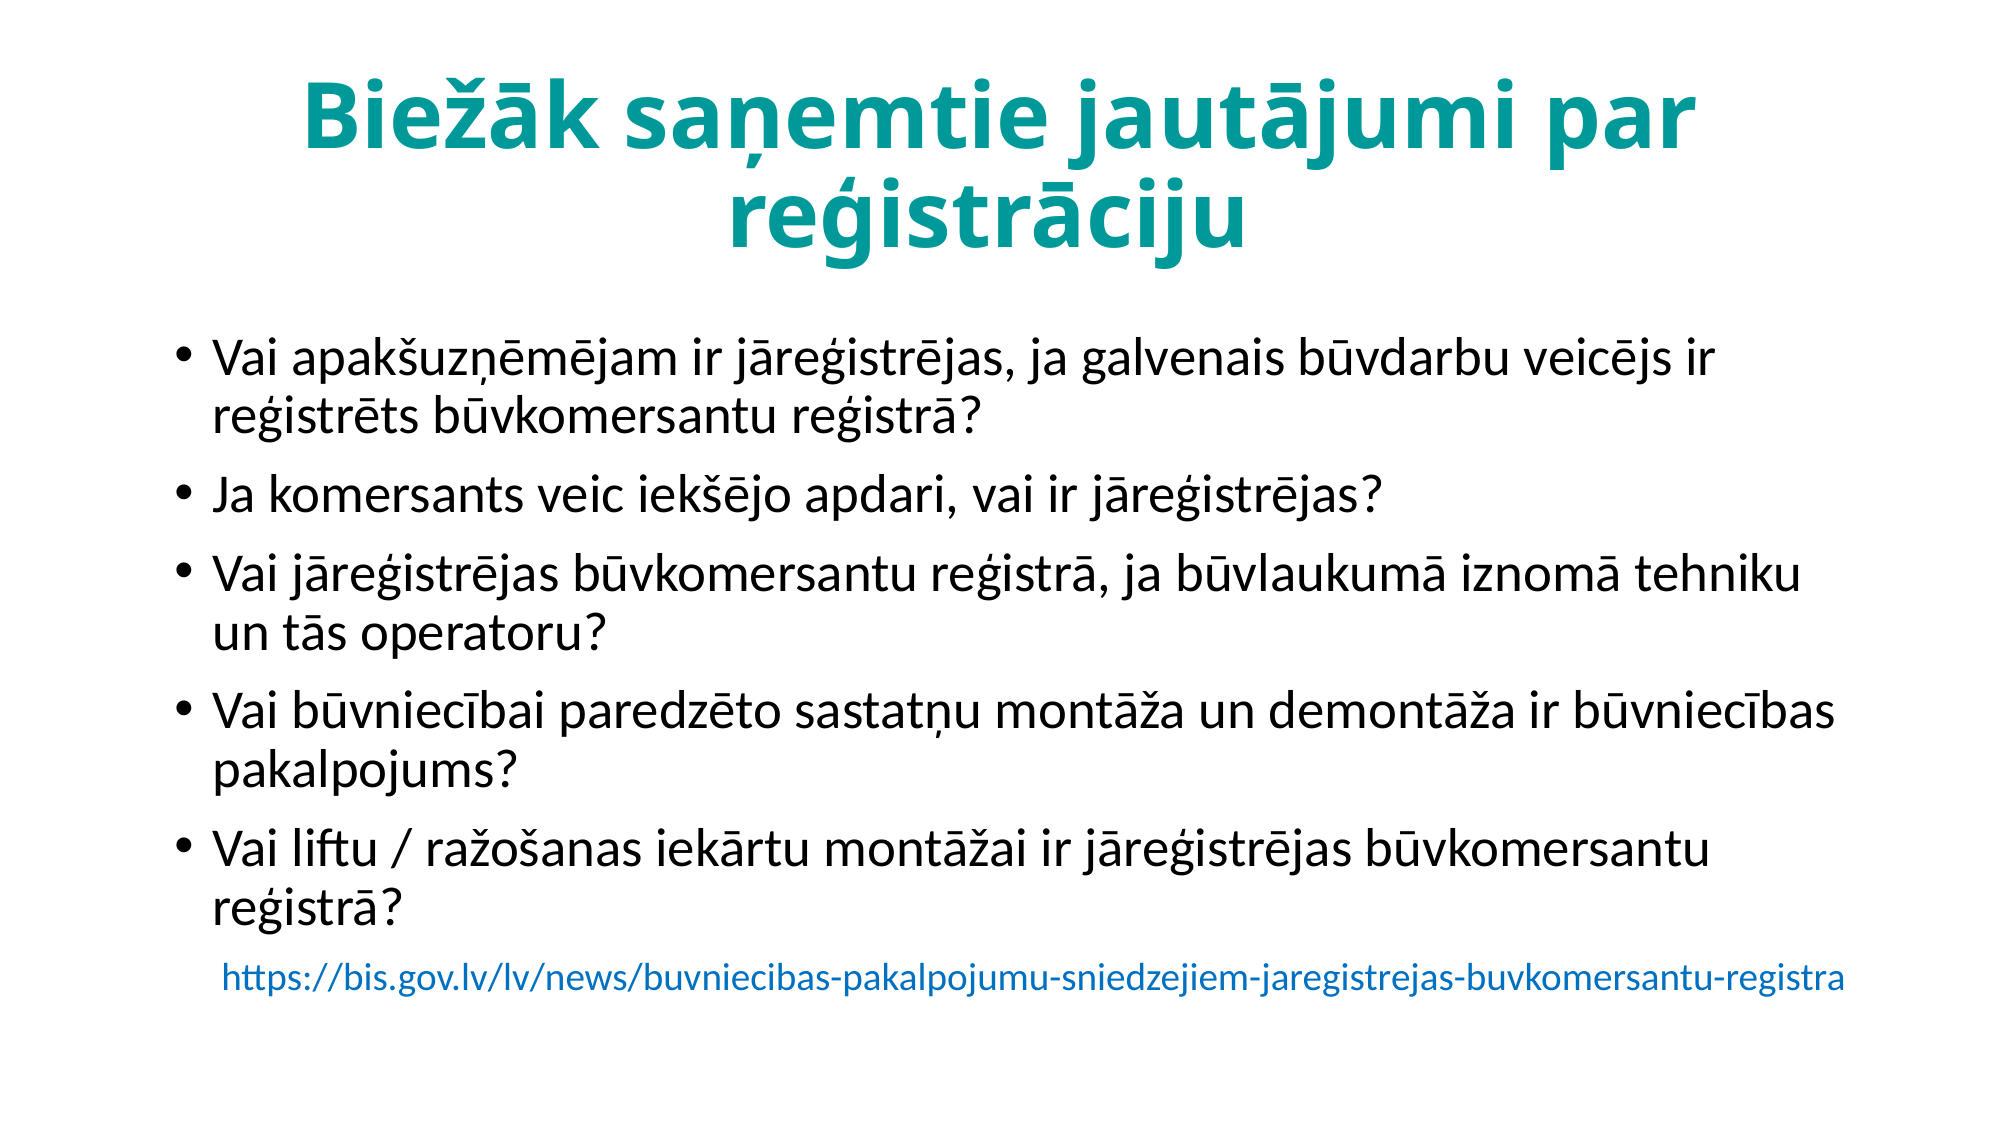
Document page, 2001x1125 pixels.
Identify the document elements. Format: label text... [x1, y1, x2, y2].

list Vai apakšuzņēmējam ir jāreģistrējas, ja galvenais būvdarbu veicējs ir reģistrēts būvkomersantu reģistrā? Ja komersants veic iekšējo apdari, vai ir jāreģistrējas? Vai jāreģistrējas būvkomersantu reģistrā, ja būvlaukumā iznomā tehniku un tās operatoru? Vai būvniecībai paredzēto sastatņu montāža un demontāža ir būvniecības pakalpojums? Vai liftu / ražošanas iekārtu montāžai ir jāreģistrējas būvkomersantu reģistrā? https://bis.gov.lv/lv/news/buvniecibas-pakalpojumu-sniedzejiem-jaregistrejas-buvkomersantu-registra [159, 320, 1863, 1014]
title Biežāk saņemtie jautājumi par reģistrāciju [137, 59, 1863, 278]
